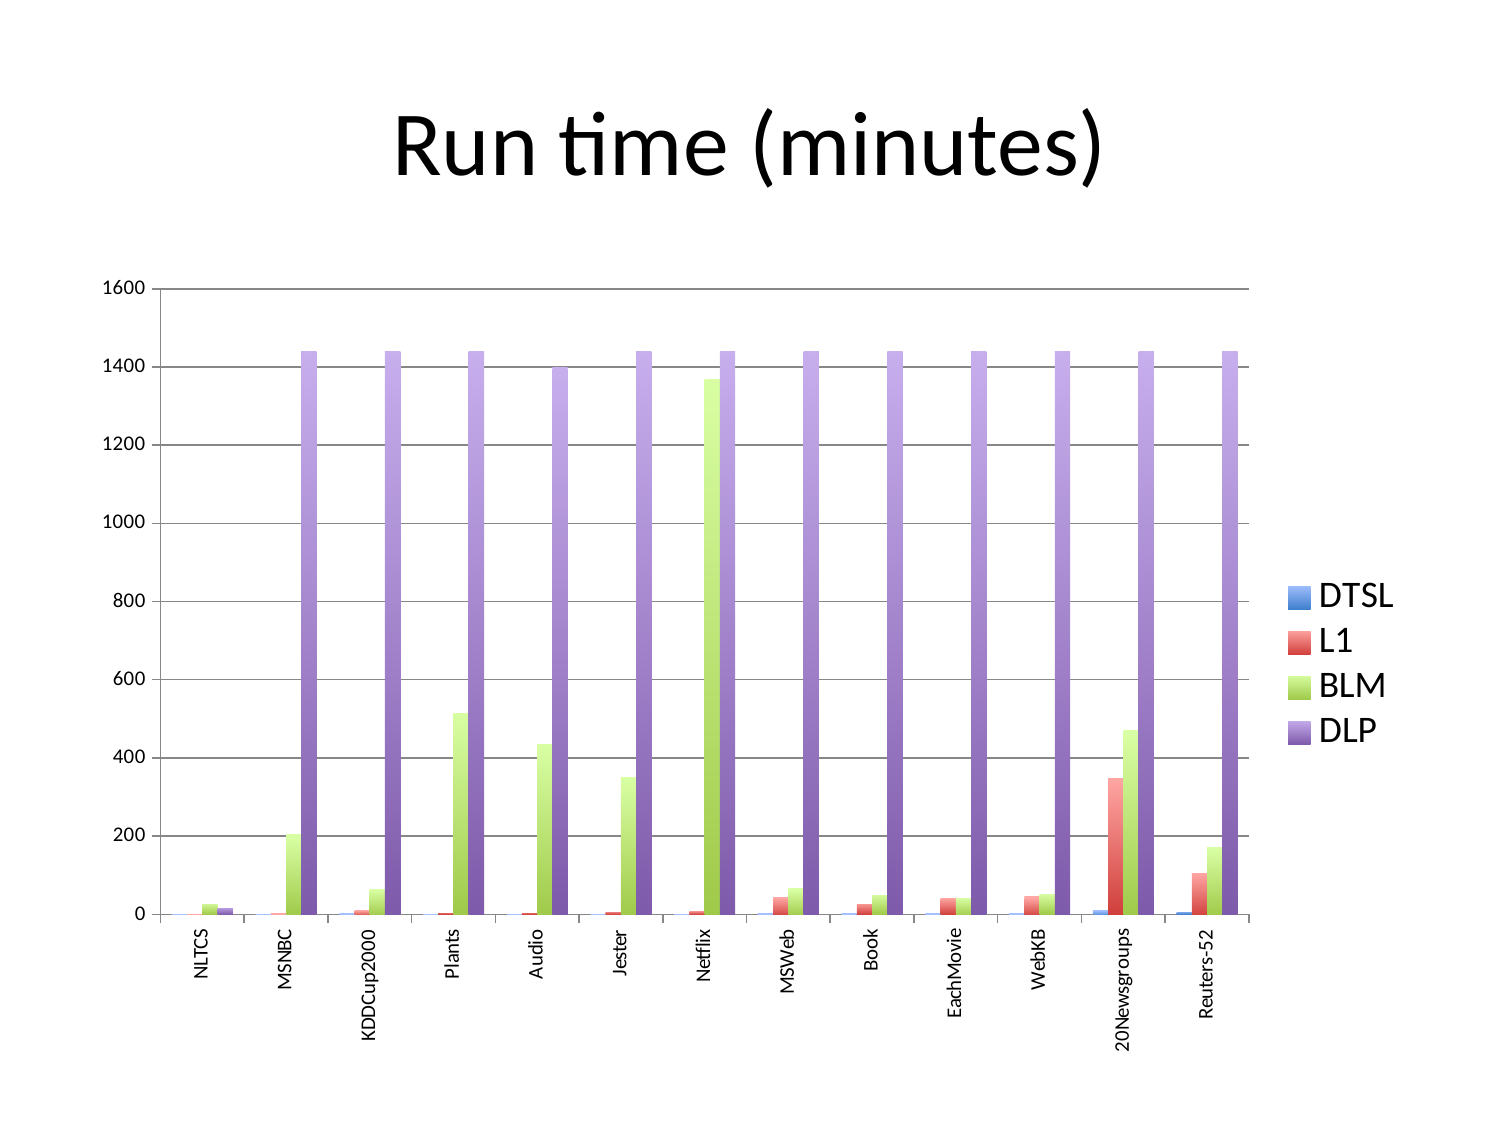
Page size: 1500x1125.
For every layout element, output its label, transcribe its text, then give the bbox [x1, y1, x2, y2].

title Run time (minutes) [75, 45, 1425, 233]
chart [74, 262, 1419, 1069]
